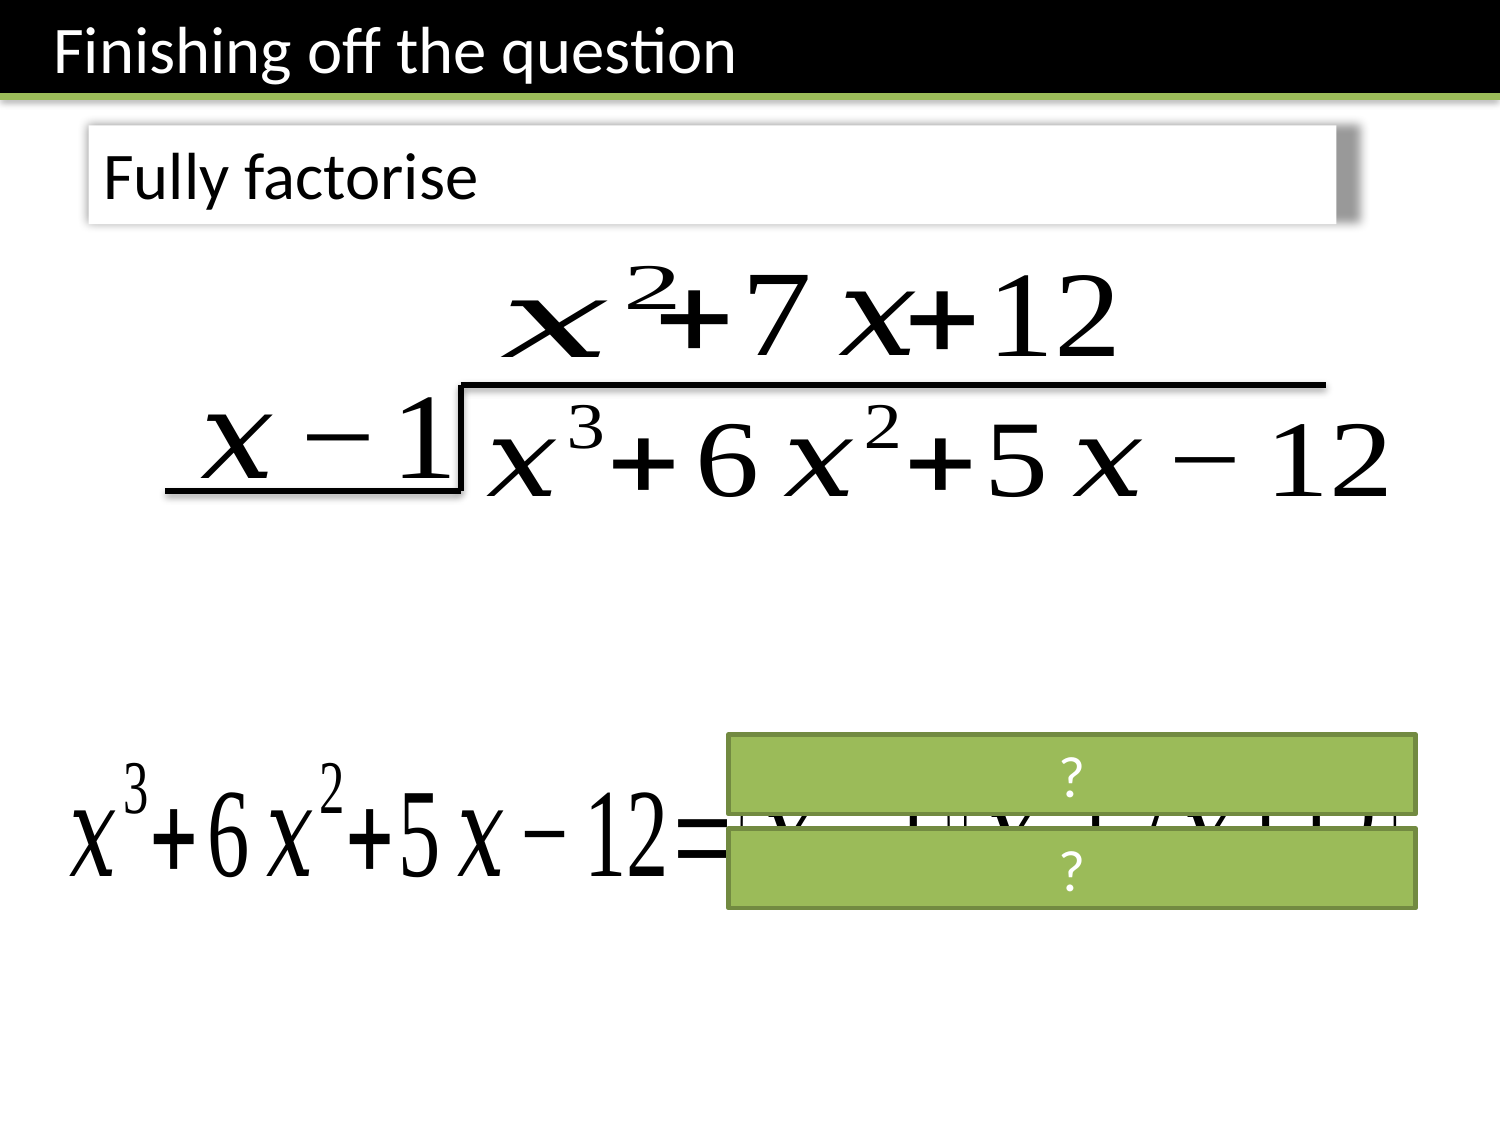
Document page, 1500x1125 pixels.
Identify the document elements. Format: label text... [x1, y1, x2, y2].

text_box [0, 0, 1500, 99]
text_box ? [726, 732, 1418, 816]
text_box ? [726, 826, 1418, 910]
